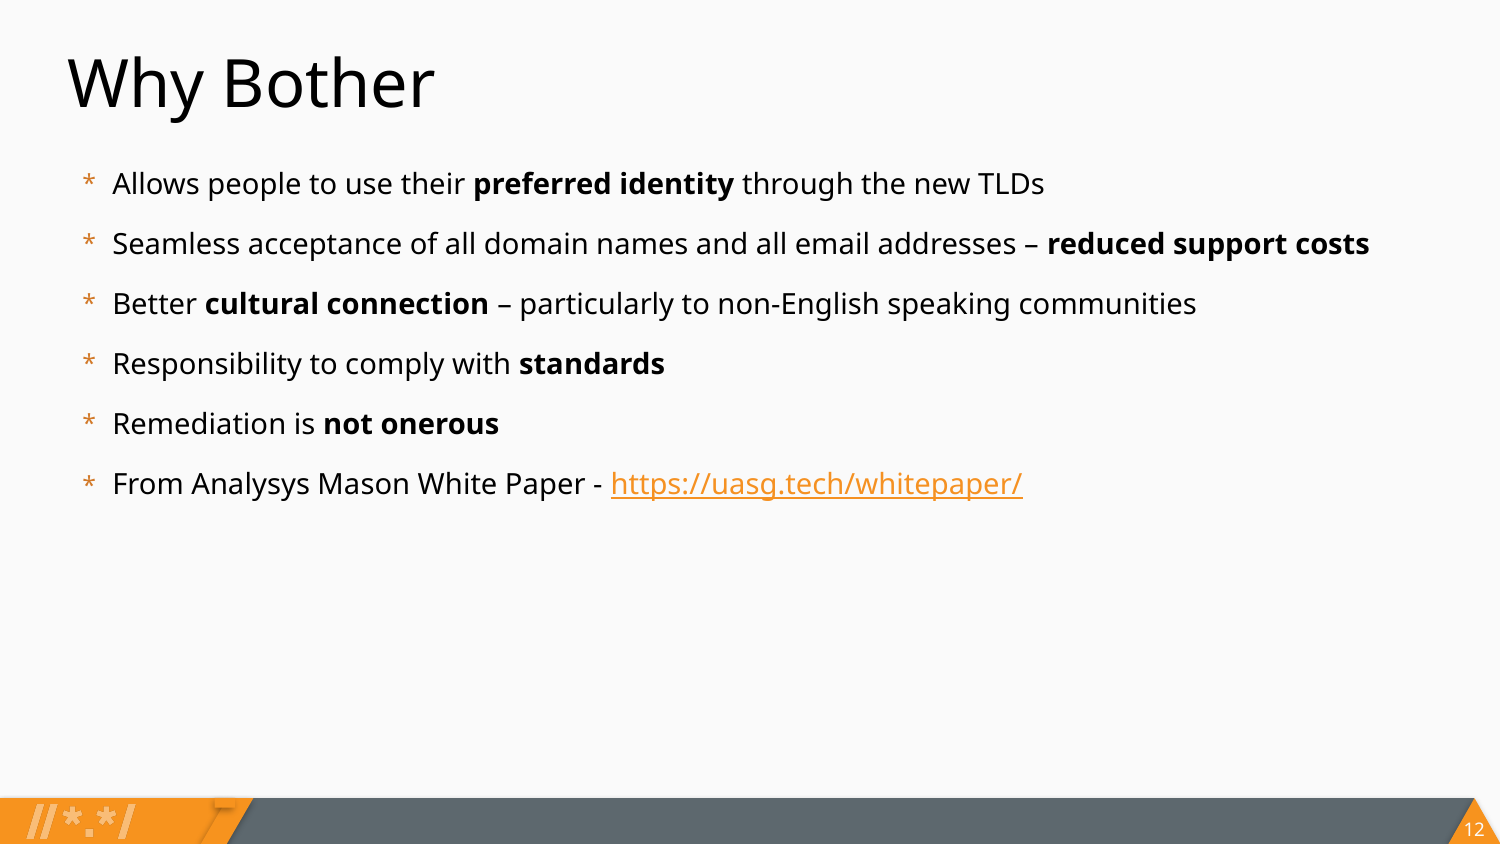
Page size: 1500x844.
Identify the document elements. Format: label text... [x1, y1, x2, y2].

title Why Bother [52, 33, 1439, 158]
list Allows people to use their preferred identity through the new TLDs Seamless acceptance of all domain names and all email addresses – reduced support costs Better cultural connection – particularly to non-English speaking communities Responsibility to comply with standards Remediation is not onerous From Analysys Mason White Paper - https://uasg.tech/whitepaper/ [52, 158, 1439, 662]
